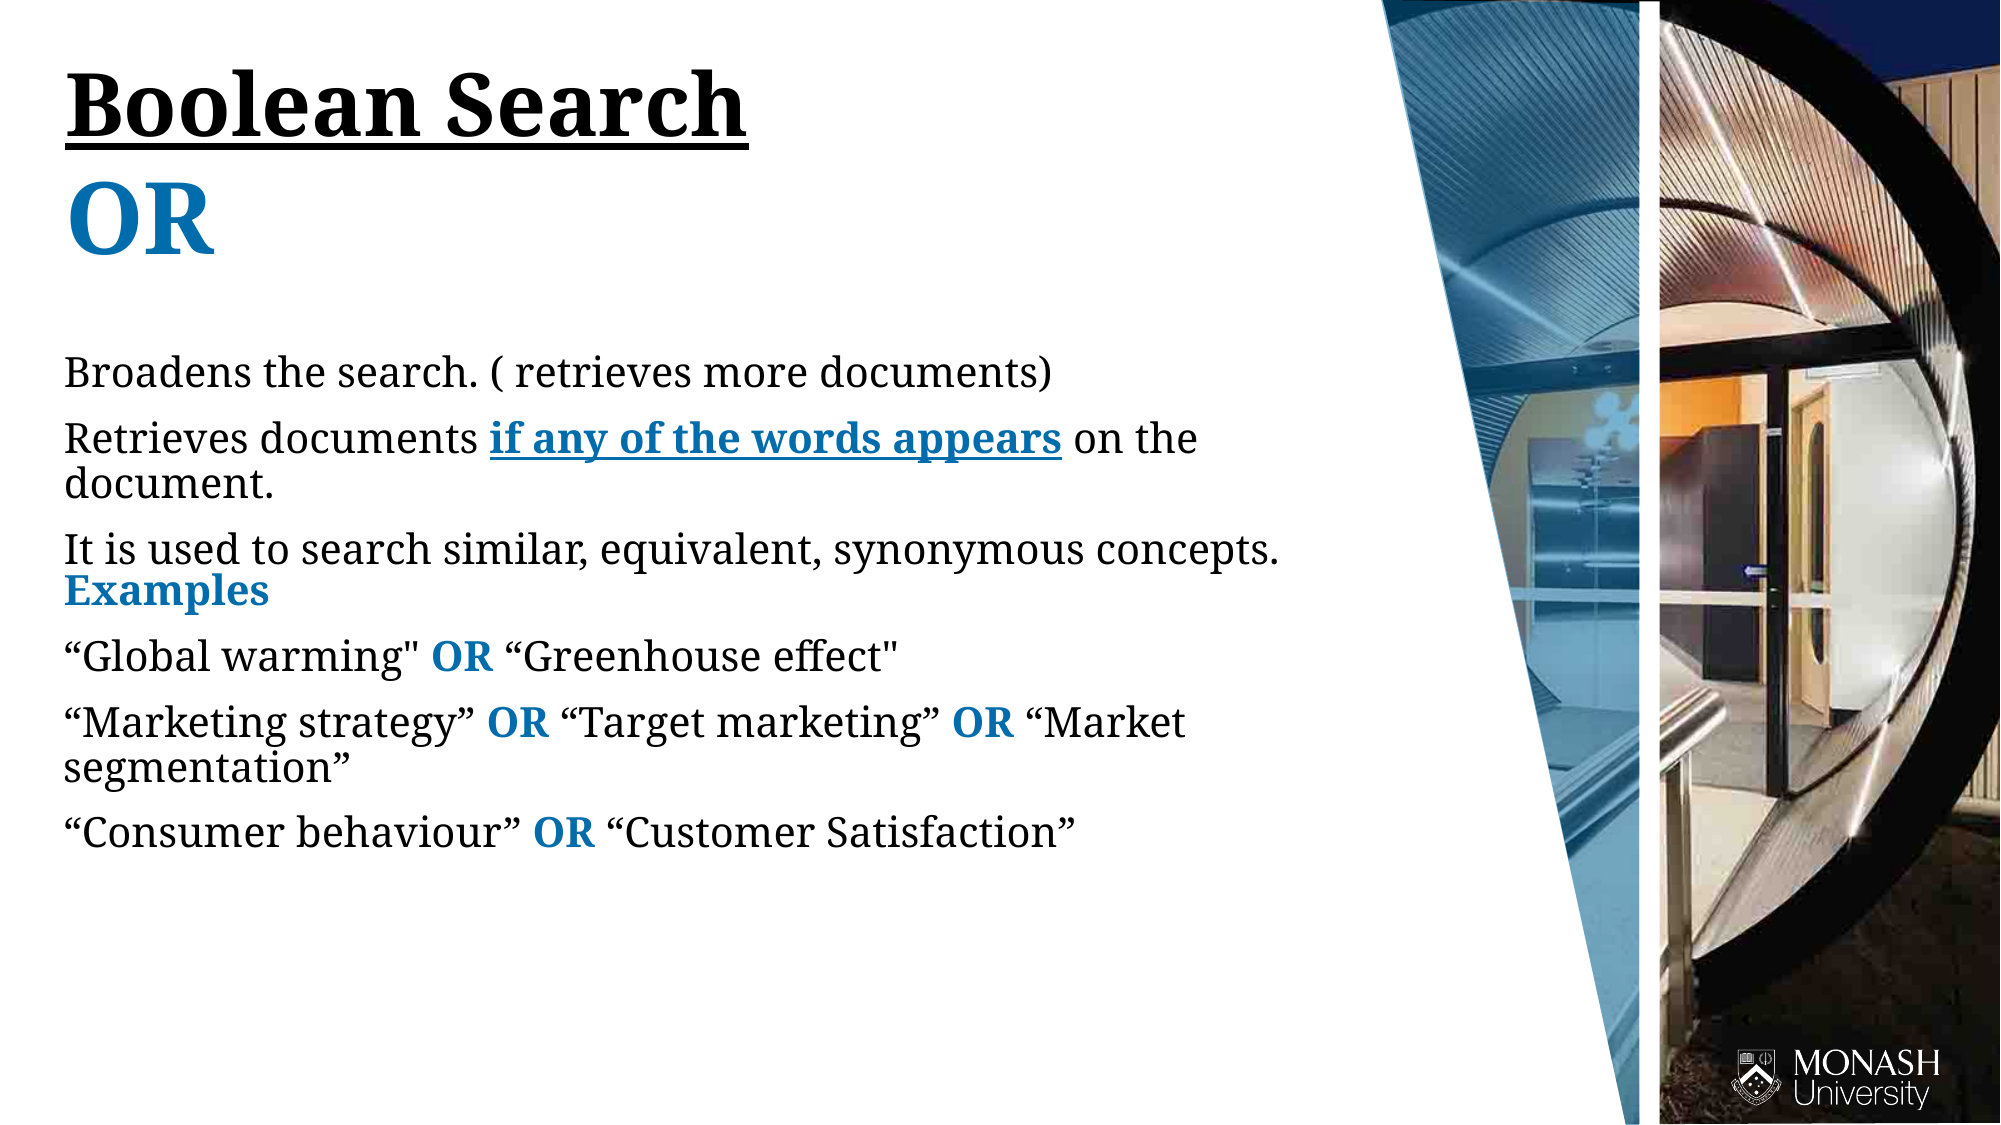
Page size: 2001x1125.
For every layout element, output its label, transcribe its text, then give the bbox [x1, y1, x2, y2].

list “Global warming" OR “Greenhouse effect" “Marketing strategy” OR “Target marketing” OR “Market segmentation” “Consumer behaviour” OR “Customer Satisfaction” [48, 627, 1442, 912]
list OR [50, 175, 1273, 238]
picture [1383, 0, 2001, 1125]
list Boolean Search [50, 53, 1273, 175]
list Broadens the search. ( retrieves more documents) Retrieves documents if any of the words appears on the document. It is used to search similar, equivalent, synonymous concepts. [49, 344, 1348, 627]
list Examples [49, 561, 1272, 627]
